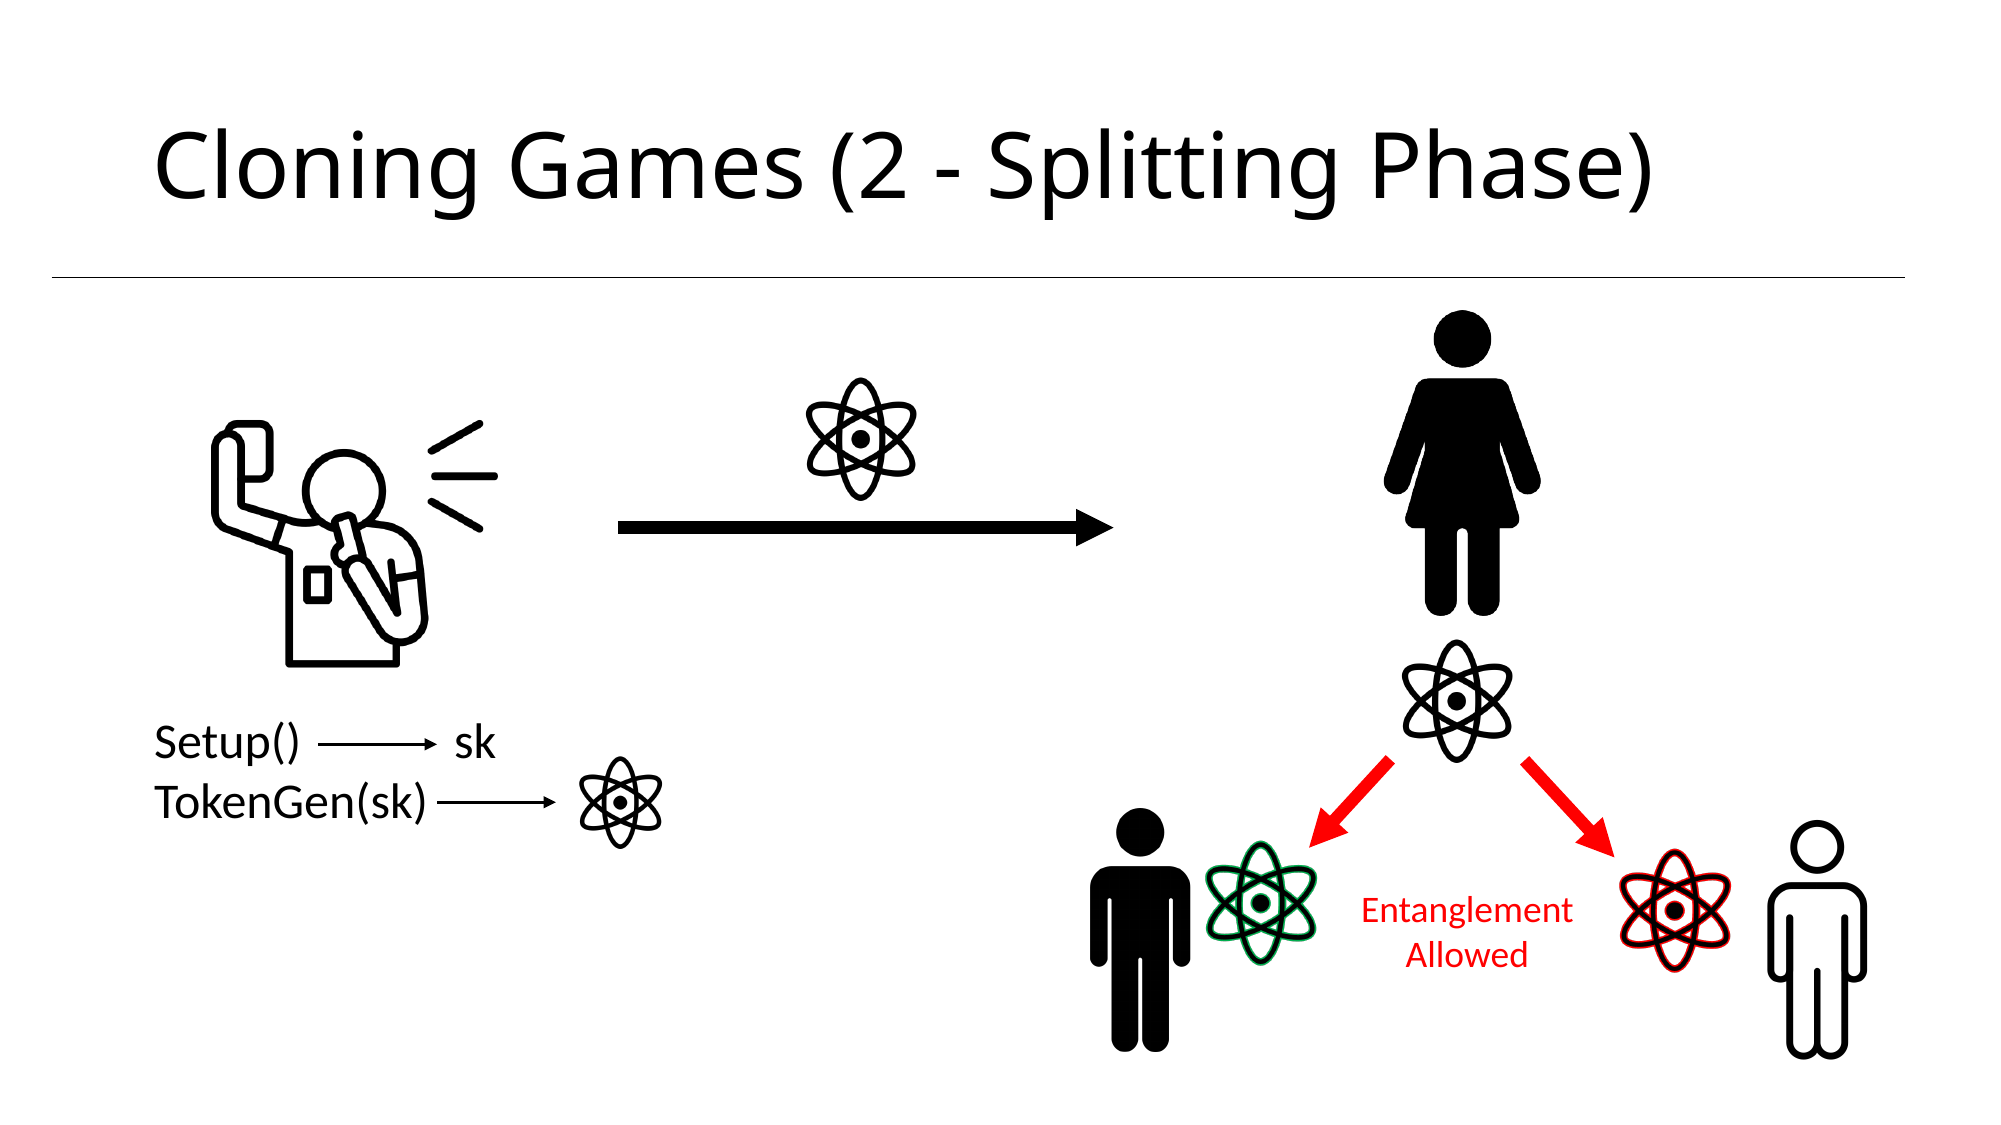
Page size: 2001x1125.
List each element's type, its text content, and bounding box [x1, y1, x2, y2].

picture [1601, 813, 1943, 1066]
picture [1383, 627, 1531, 775]
picture [1309, 310, 1615, 616]
text_box Setup() sk TokenGen(sk) [139, 700, 523, 836]
text_box Entanglement Allowed [1346, 877, 1589, 983]
picture [787, 365, 935, 513]
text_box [1309, 759, 1391, 848]
title Cloning Games (2 - Splitting Phase) [137, 59, 1863, 277]
picture [565, 747, 676, 858]
picture [211, 400, 498, 687]
picture [1018, 808, 1335, 1053]
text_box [1524, 760, 1615, 858]
